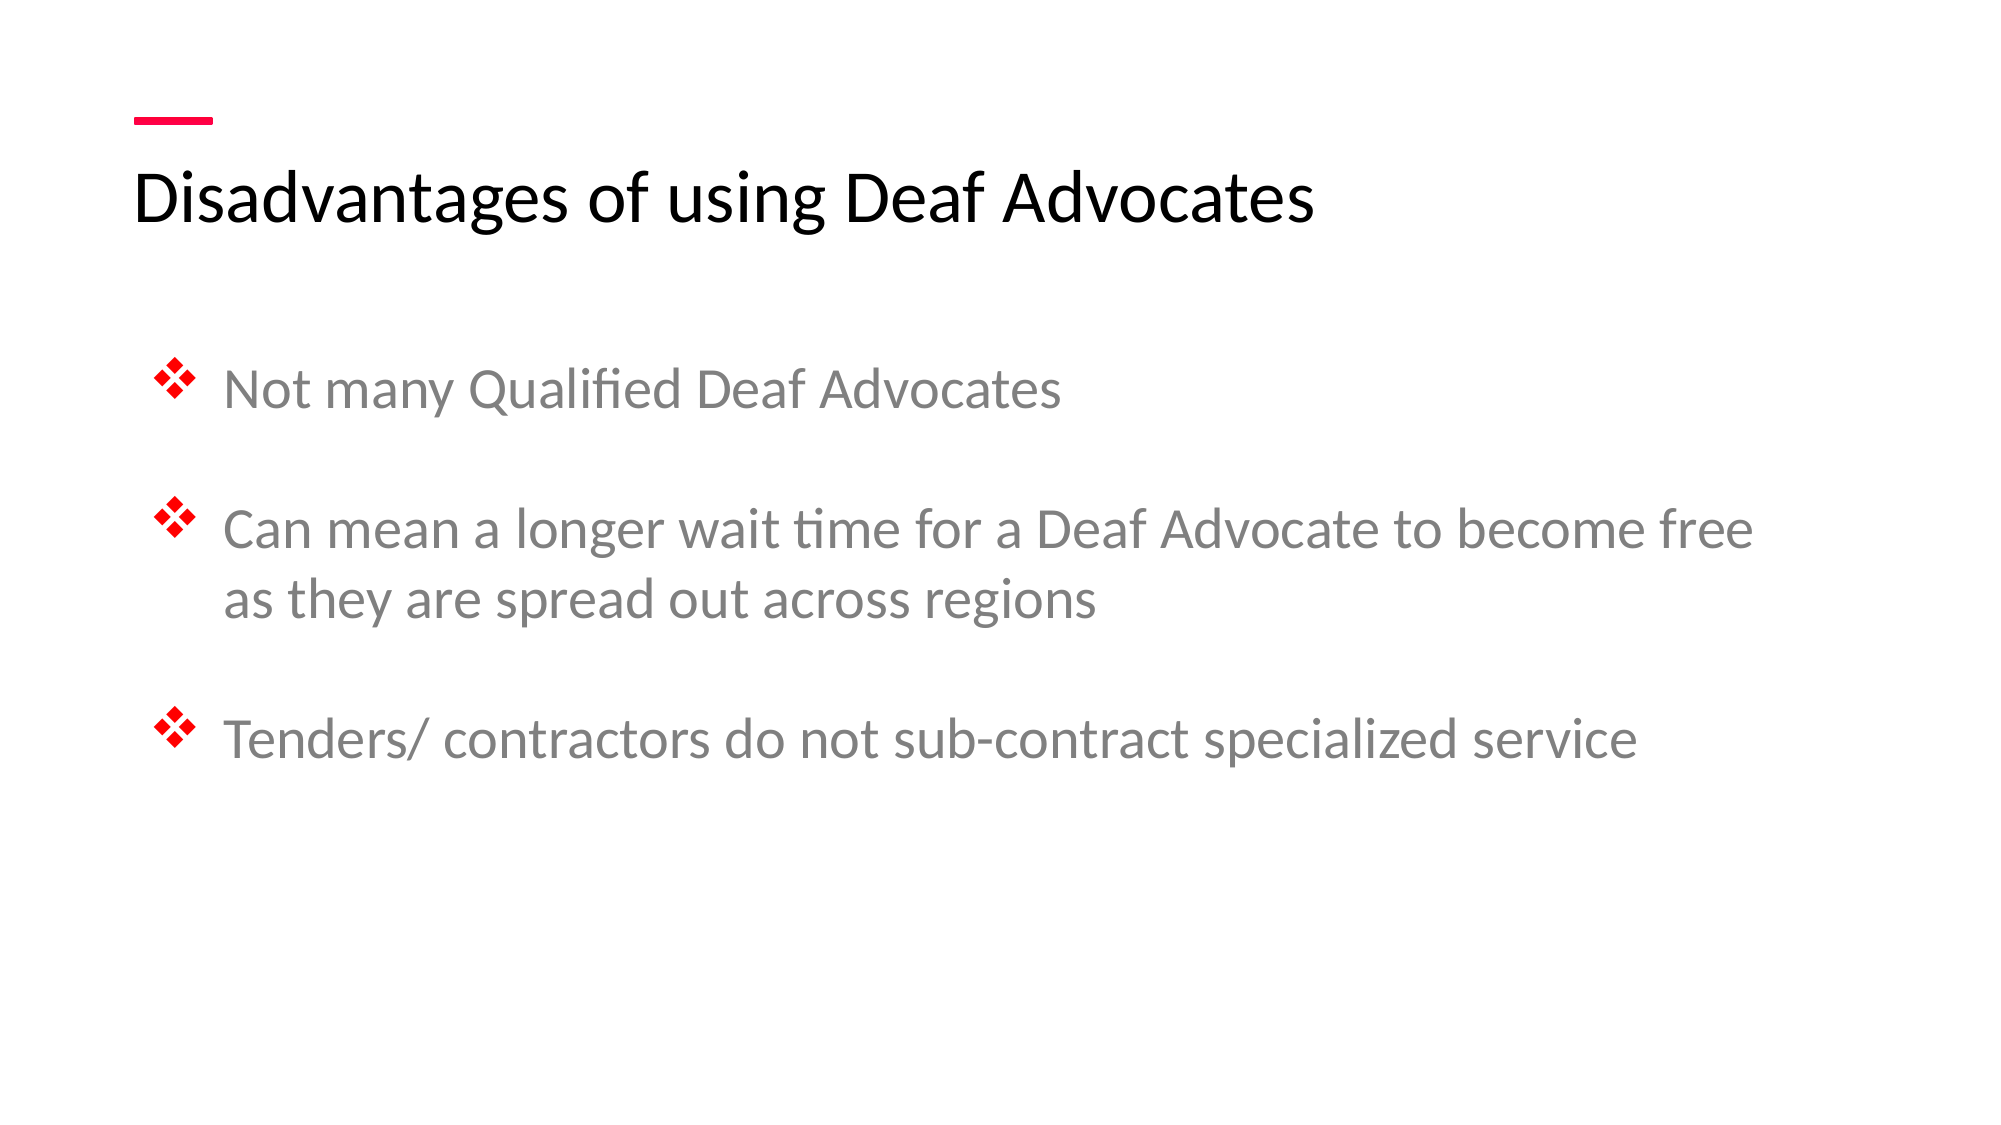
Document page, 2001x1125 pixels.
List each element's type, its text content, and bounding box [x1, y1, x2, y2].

text_box Disadvantages of using Deaf Advocates [118, 139, 1332, 245]
text_box [133, 116, 213, 126]
text_box Not many Qualified Deaf Advocates Can mean a longer wait time for a Deaf Advocate to become free as they are spread out across regions Tenders/ contractors do not sub-contract specialized service [134, 342, 1779, 848]
